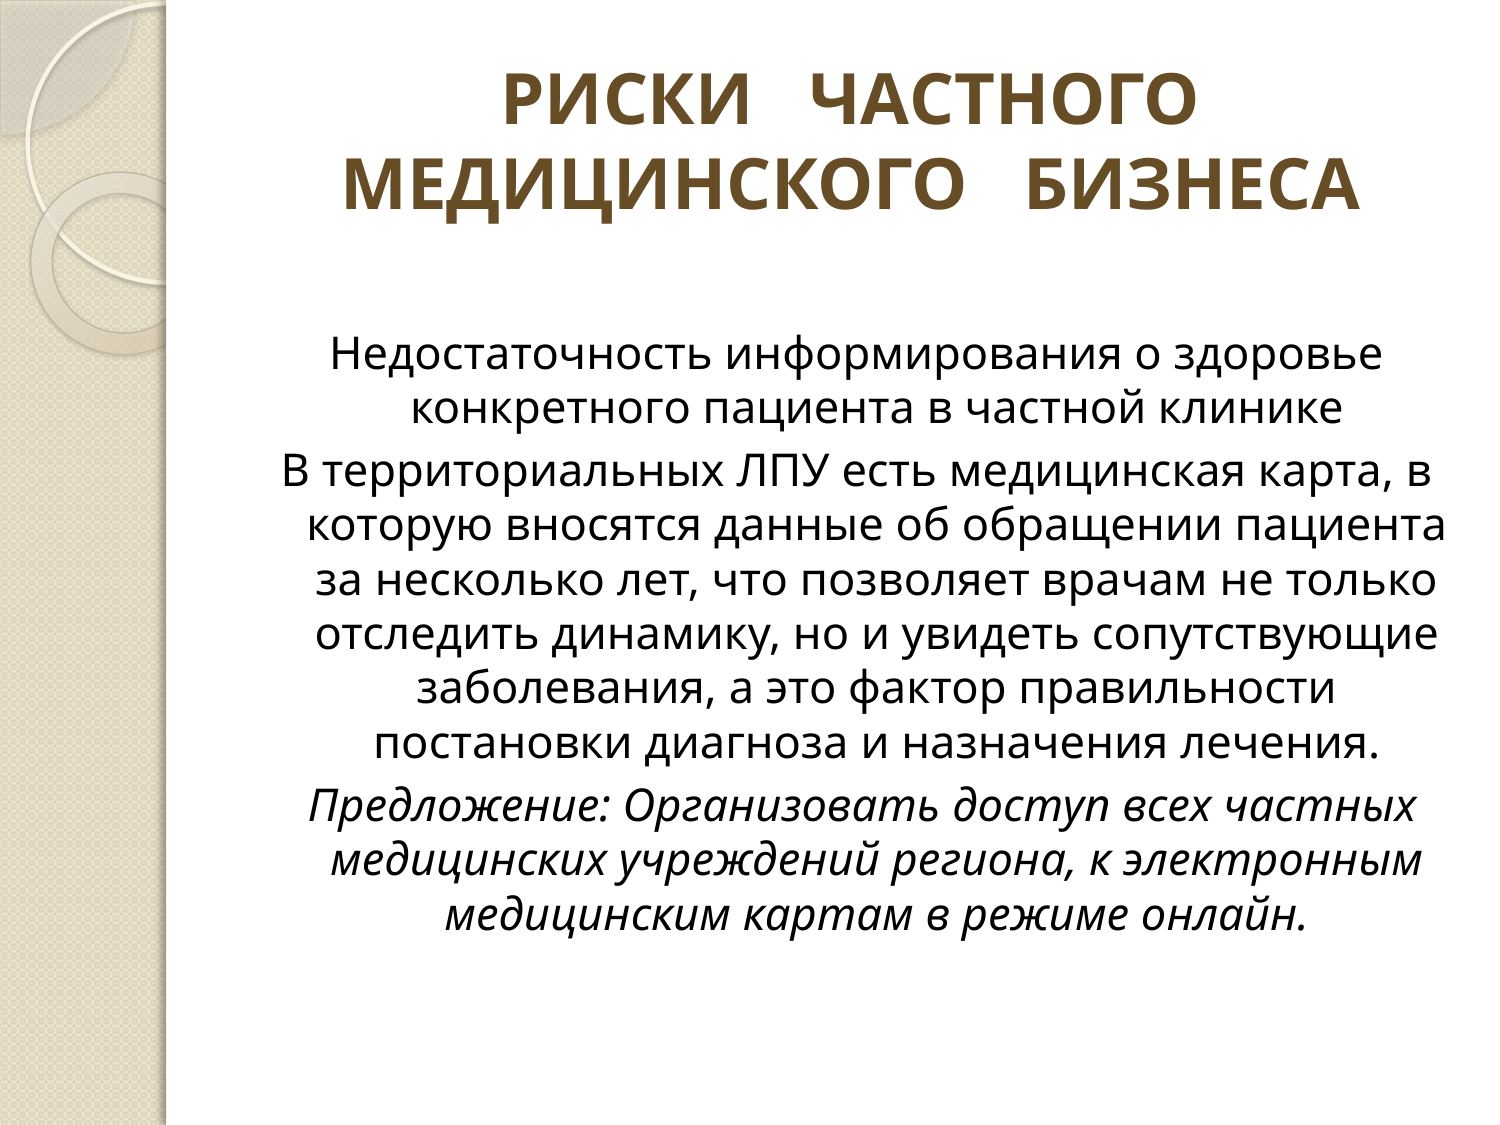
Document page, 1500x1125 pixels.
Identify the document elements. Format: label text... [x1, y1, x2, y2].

list Недостаточность информирования о здоровье конкретного пациента в частной клинике В территориальных ЛПУ есть медицинская карта, в которую вносятся данные об обращении пациента за несколько лет, что позволяет врачам не только отследить динамику, но и увидеть сопутствующие заболевания, а это фактор правильности постановки диагноза и назначения лечения. Предложение: Организовать доступ всех частных медицинских учреждений региона, к электронным медицинским картам в режиме онлайн. [235, 316, 1466, 1025]
title РИСКИ ЧАСТНОГО МЕДИЦИНСКОГО БИЗНЕСА [235, 45, 1466, 233]
